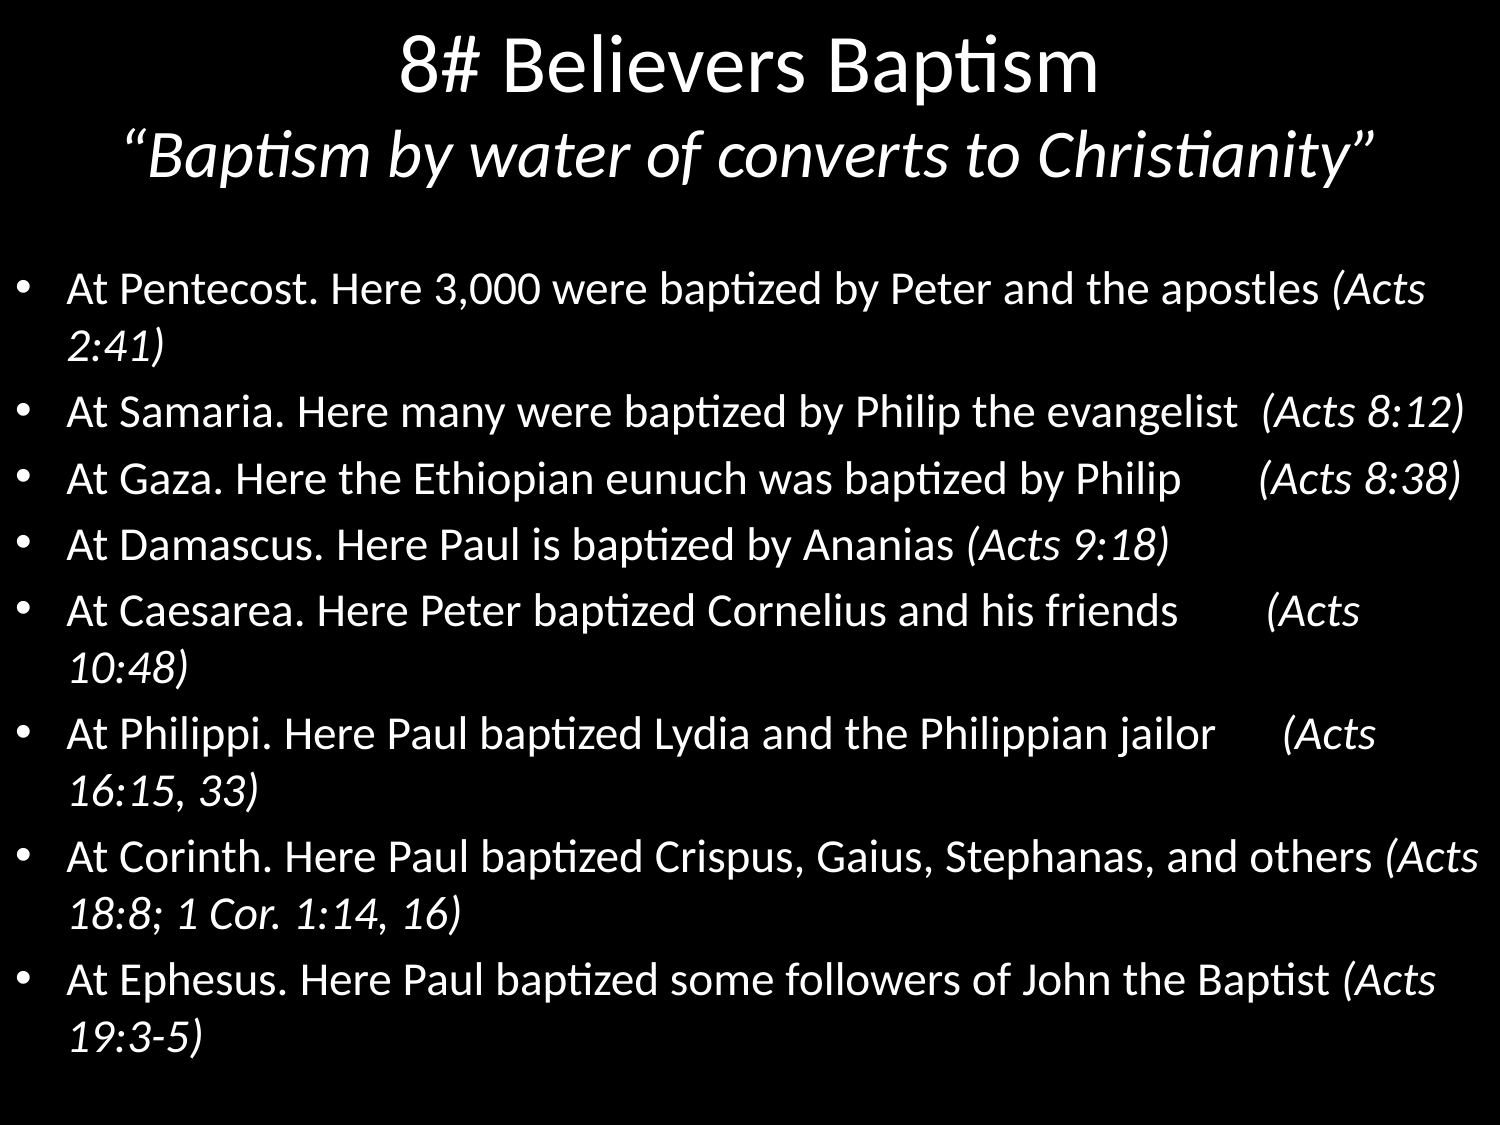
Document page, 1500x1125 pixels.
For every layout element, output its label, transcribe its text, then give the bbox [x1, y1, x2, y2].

title 8# Believers Baptism “Baptism by water of converts to Christianity” [75, 0, 1425, 200]
list At Pentecost. Here 3,000 were baptized by Peter and the apostles (Acts 2:41) At Samaria. Here many were baptized by Philip the evangelist (Acts 8:12) At Gaza. Here the Ethiopian eunuch was baptized by Philip (Acts 8:38) At Damascus. Here Paul is baptized by Ananias (Acts 9:18) At Caesarea. Here Peter baptized Cornelius and his friends (Acts 10:48) At Philippi. Here Paul baptized Lydia and the Philippian jailor (Acts 16:15, 33) At Corinth. Here Paul baptized Crispus, Gaius, Stephanas, and others (Acts 18:8; 1 Cor. 1:14, 16) At Ephesus. Here Paul baptized some followers of John the Baptist (Acts 19:3-5) [0, 249, 1500, 1125]
